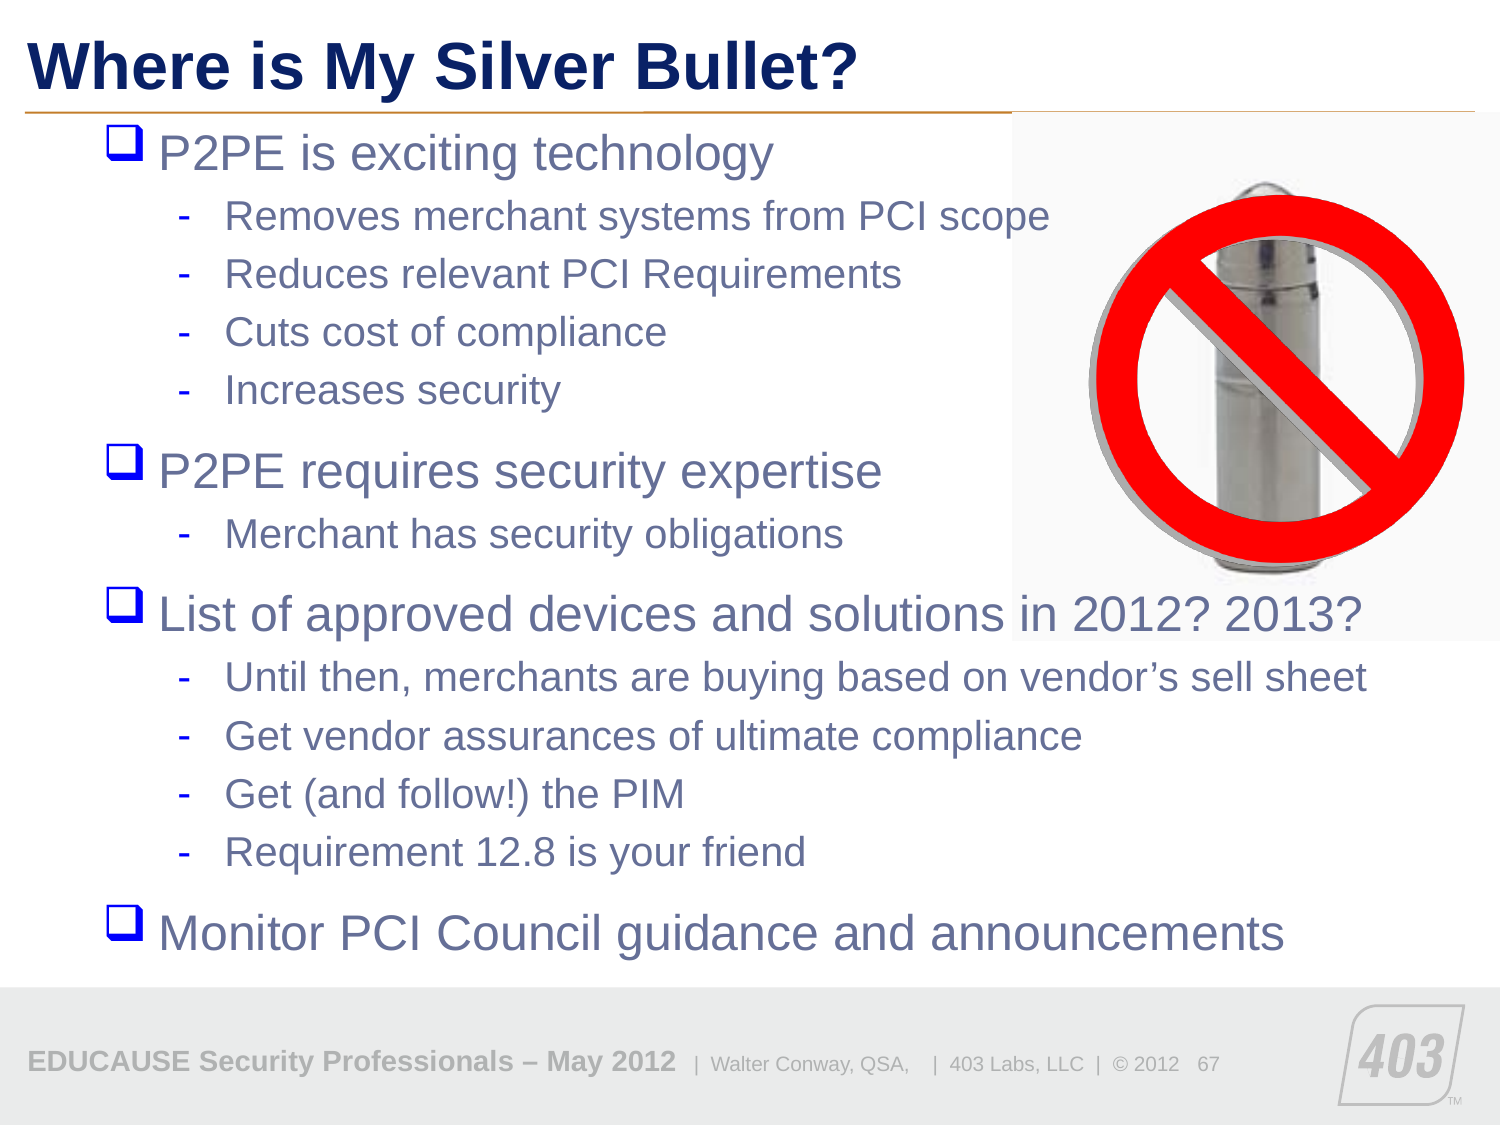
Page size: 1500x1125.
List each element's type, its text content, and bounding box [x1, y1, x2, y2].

picture [1012, 112, 1500, 642]
title Where is My Silver Bullet? [12, 12, 1476, 113]
list P2PE is exciting technology Removes merchant systems from PCI scope Reduces relevant PCI Requirements Cuts cost of compliance Increases security P2PE requires security expertise Merchant has security obligations List of approved devices and solutions in 2012? 2013? Until then, merchants are buying based on vendor’s sell sheet Get vendor assurances of ultimate compliance Get (and follow!) the PIM Requirement 12.8 is your friend Monitor PCI Council guidance and announcements [87, 112, 1438, 901]
